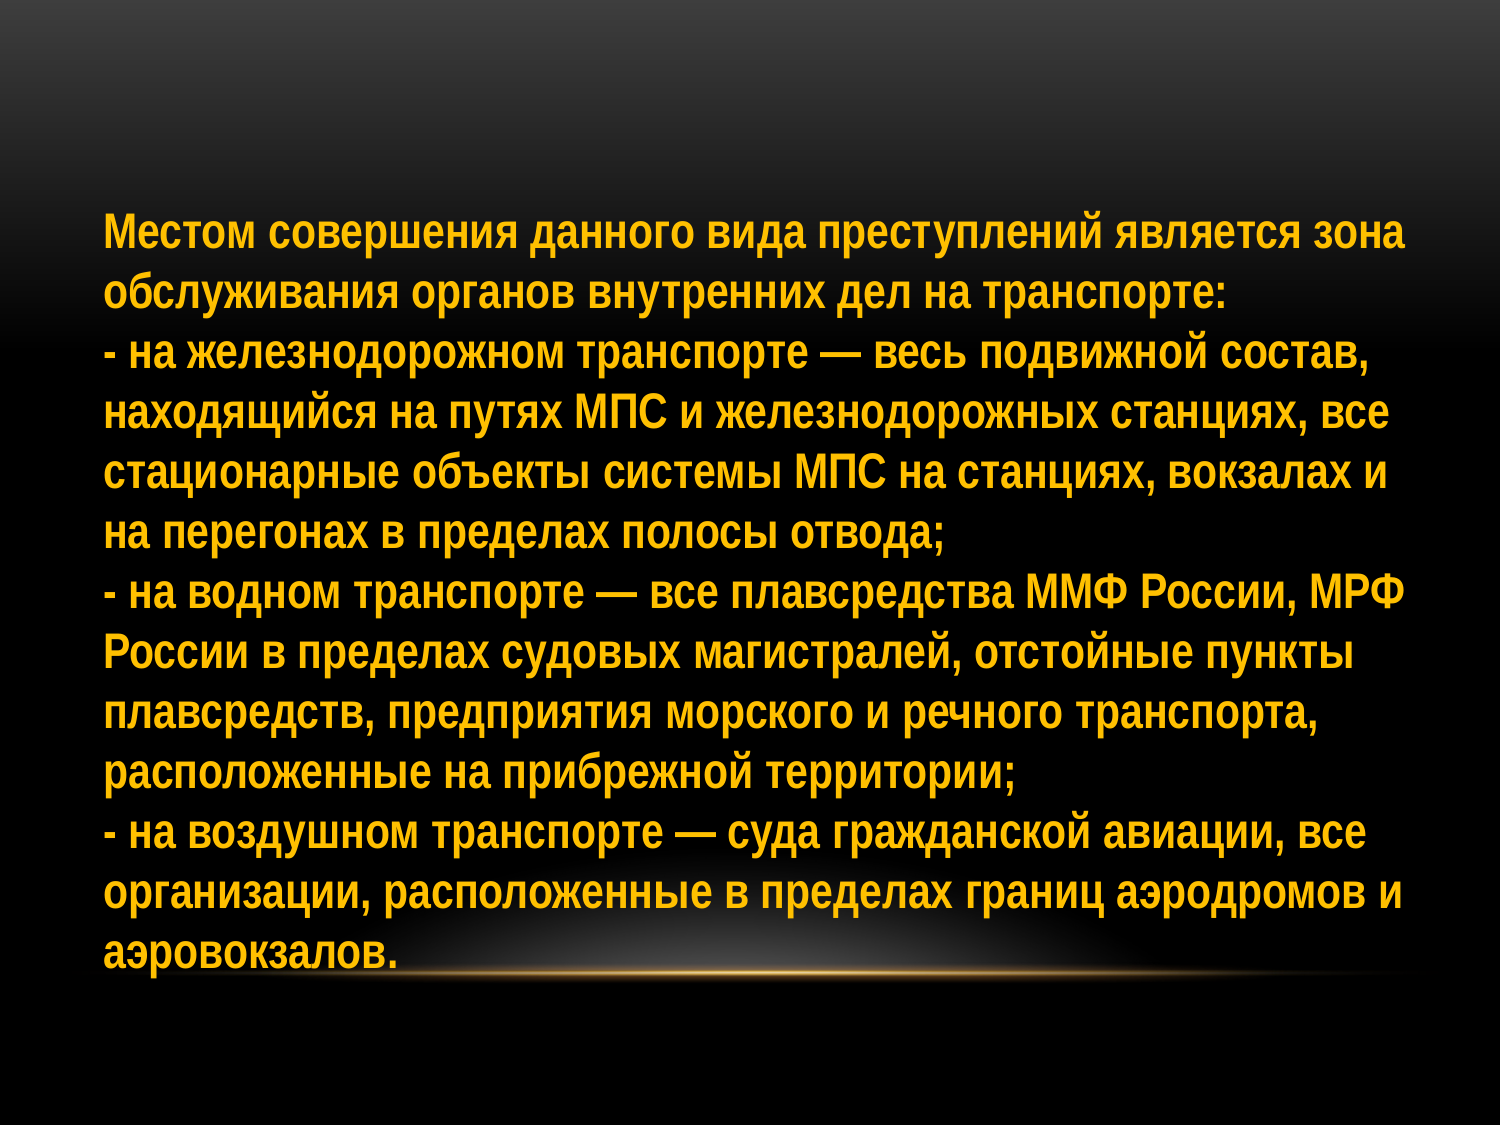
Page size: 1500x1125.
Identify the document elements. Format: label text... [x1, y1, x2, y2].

picture [0, 0, 1500, 1125]
text_box Местом совершения данного вида преступлений является зона обслуживания органов внутренних дел на транспорте: - на железнодорожном транспорте — весь подвижной состав, находящийся на путях МПС и железнодорожных станциях, все стационарные объекты системы МПС на станциях, вокзалах и на перегонах в пределах полосы отвода; - на водном транспорте — все плавсредства ММФ России, МРФ России в пределах судовых магистралей, отстойные пункты плавсредств, предприятия морского и речного транспорта, расположенные на прибрежной территории; - на воздушном транспорте — суда гражданской авиации, все организации, расположенные в пределах границ аэродромов и аэровокзалов. [88, 191, 1436, 987]
